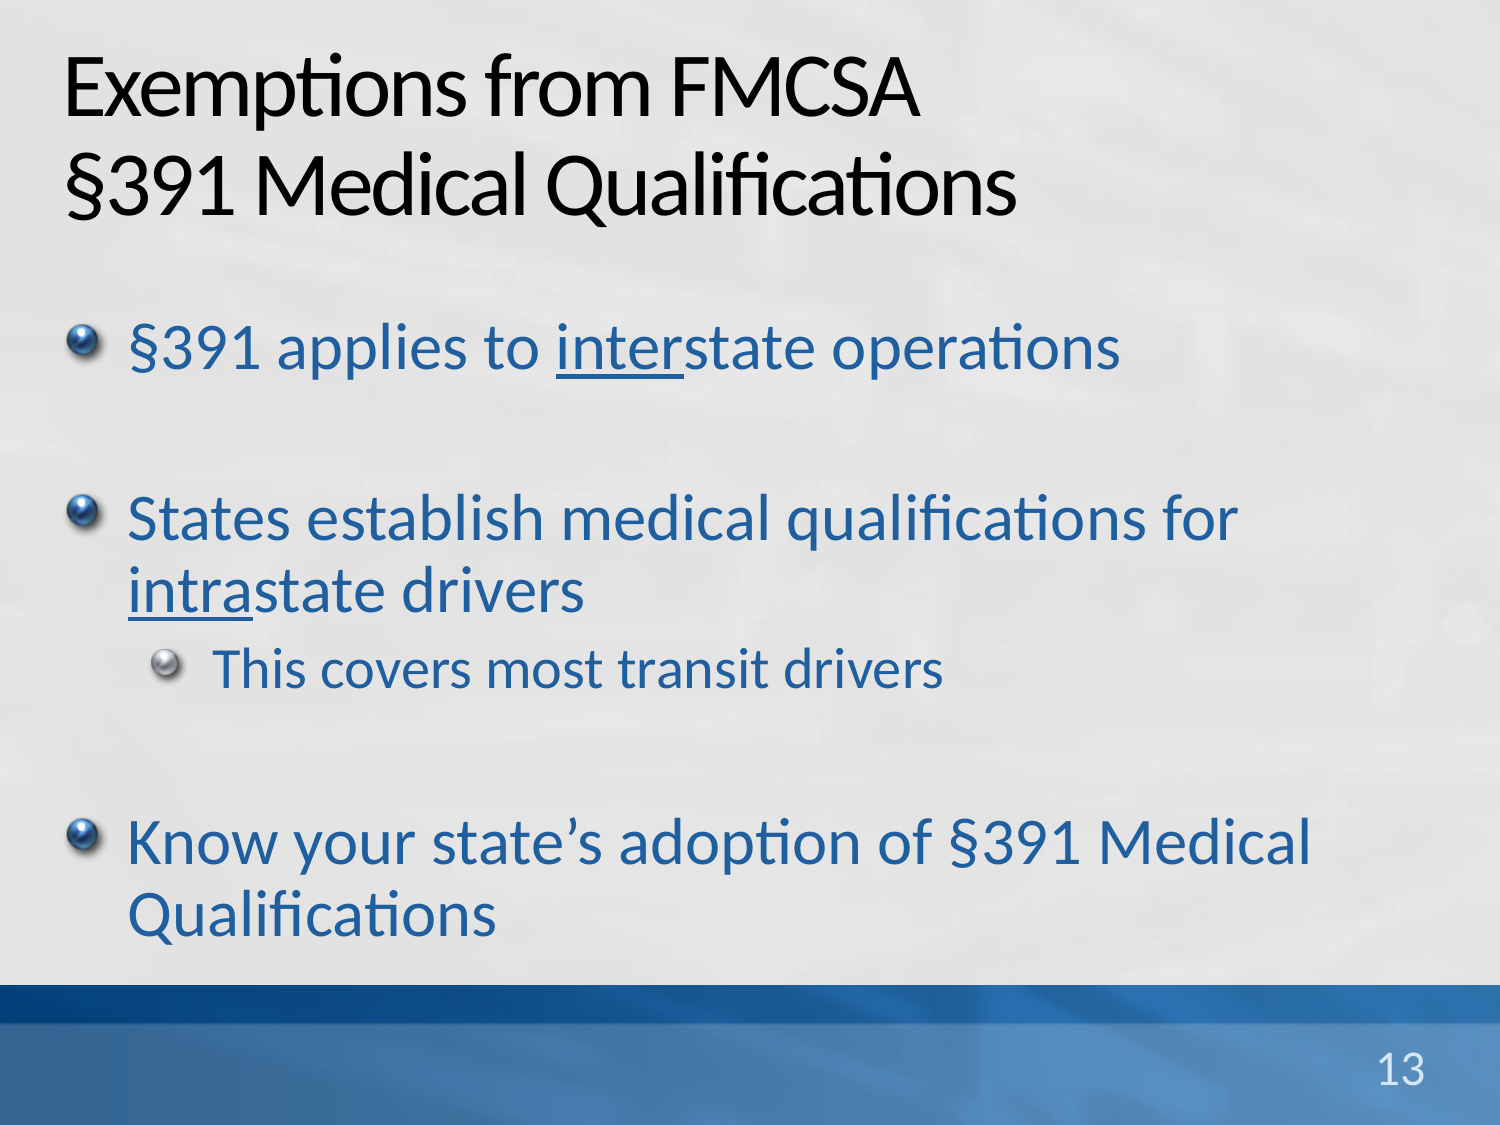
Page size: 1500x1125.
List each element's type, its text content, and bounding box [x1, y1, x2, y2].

list §391 applies to interstate operations States establish medical qualifications for intrastate drivers This covers most transit drivers Know your state’s adoption of §391 Medical Qualifications [62, 312, 1438, 953]
title Exemptions from FMCSA §391 Medical Qualifications [62, 37, 1438, 256]
picture [0, 0, 1500, 1125]
